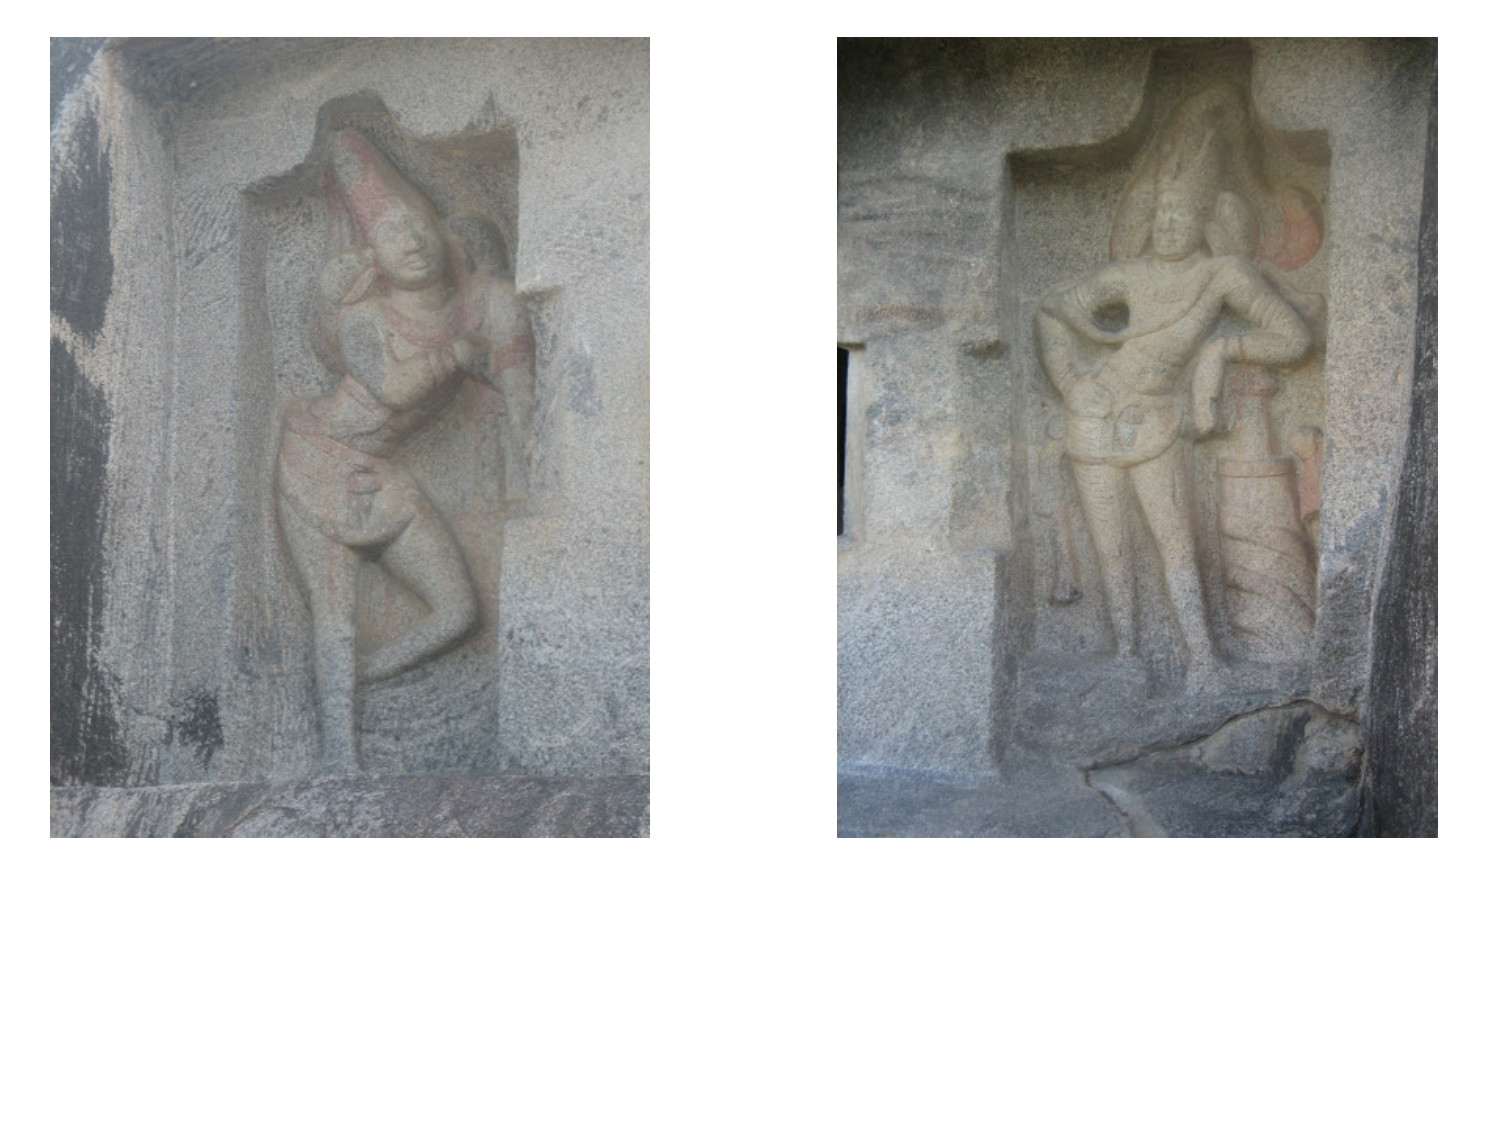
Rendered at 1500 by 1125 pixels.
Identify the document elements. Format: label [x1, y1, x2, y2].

picture [837, 37, 1438, 838]
list [49, 37, 651, 838]
